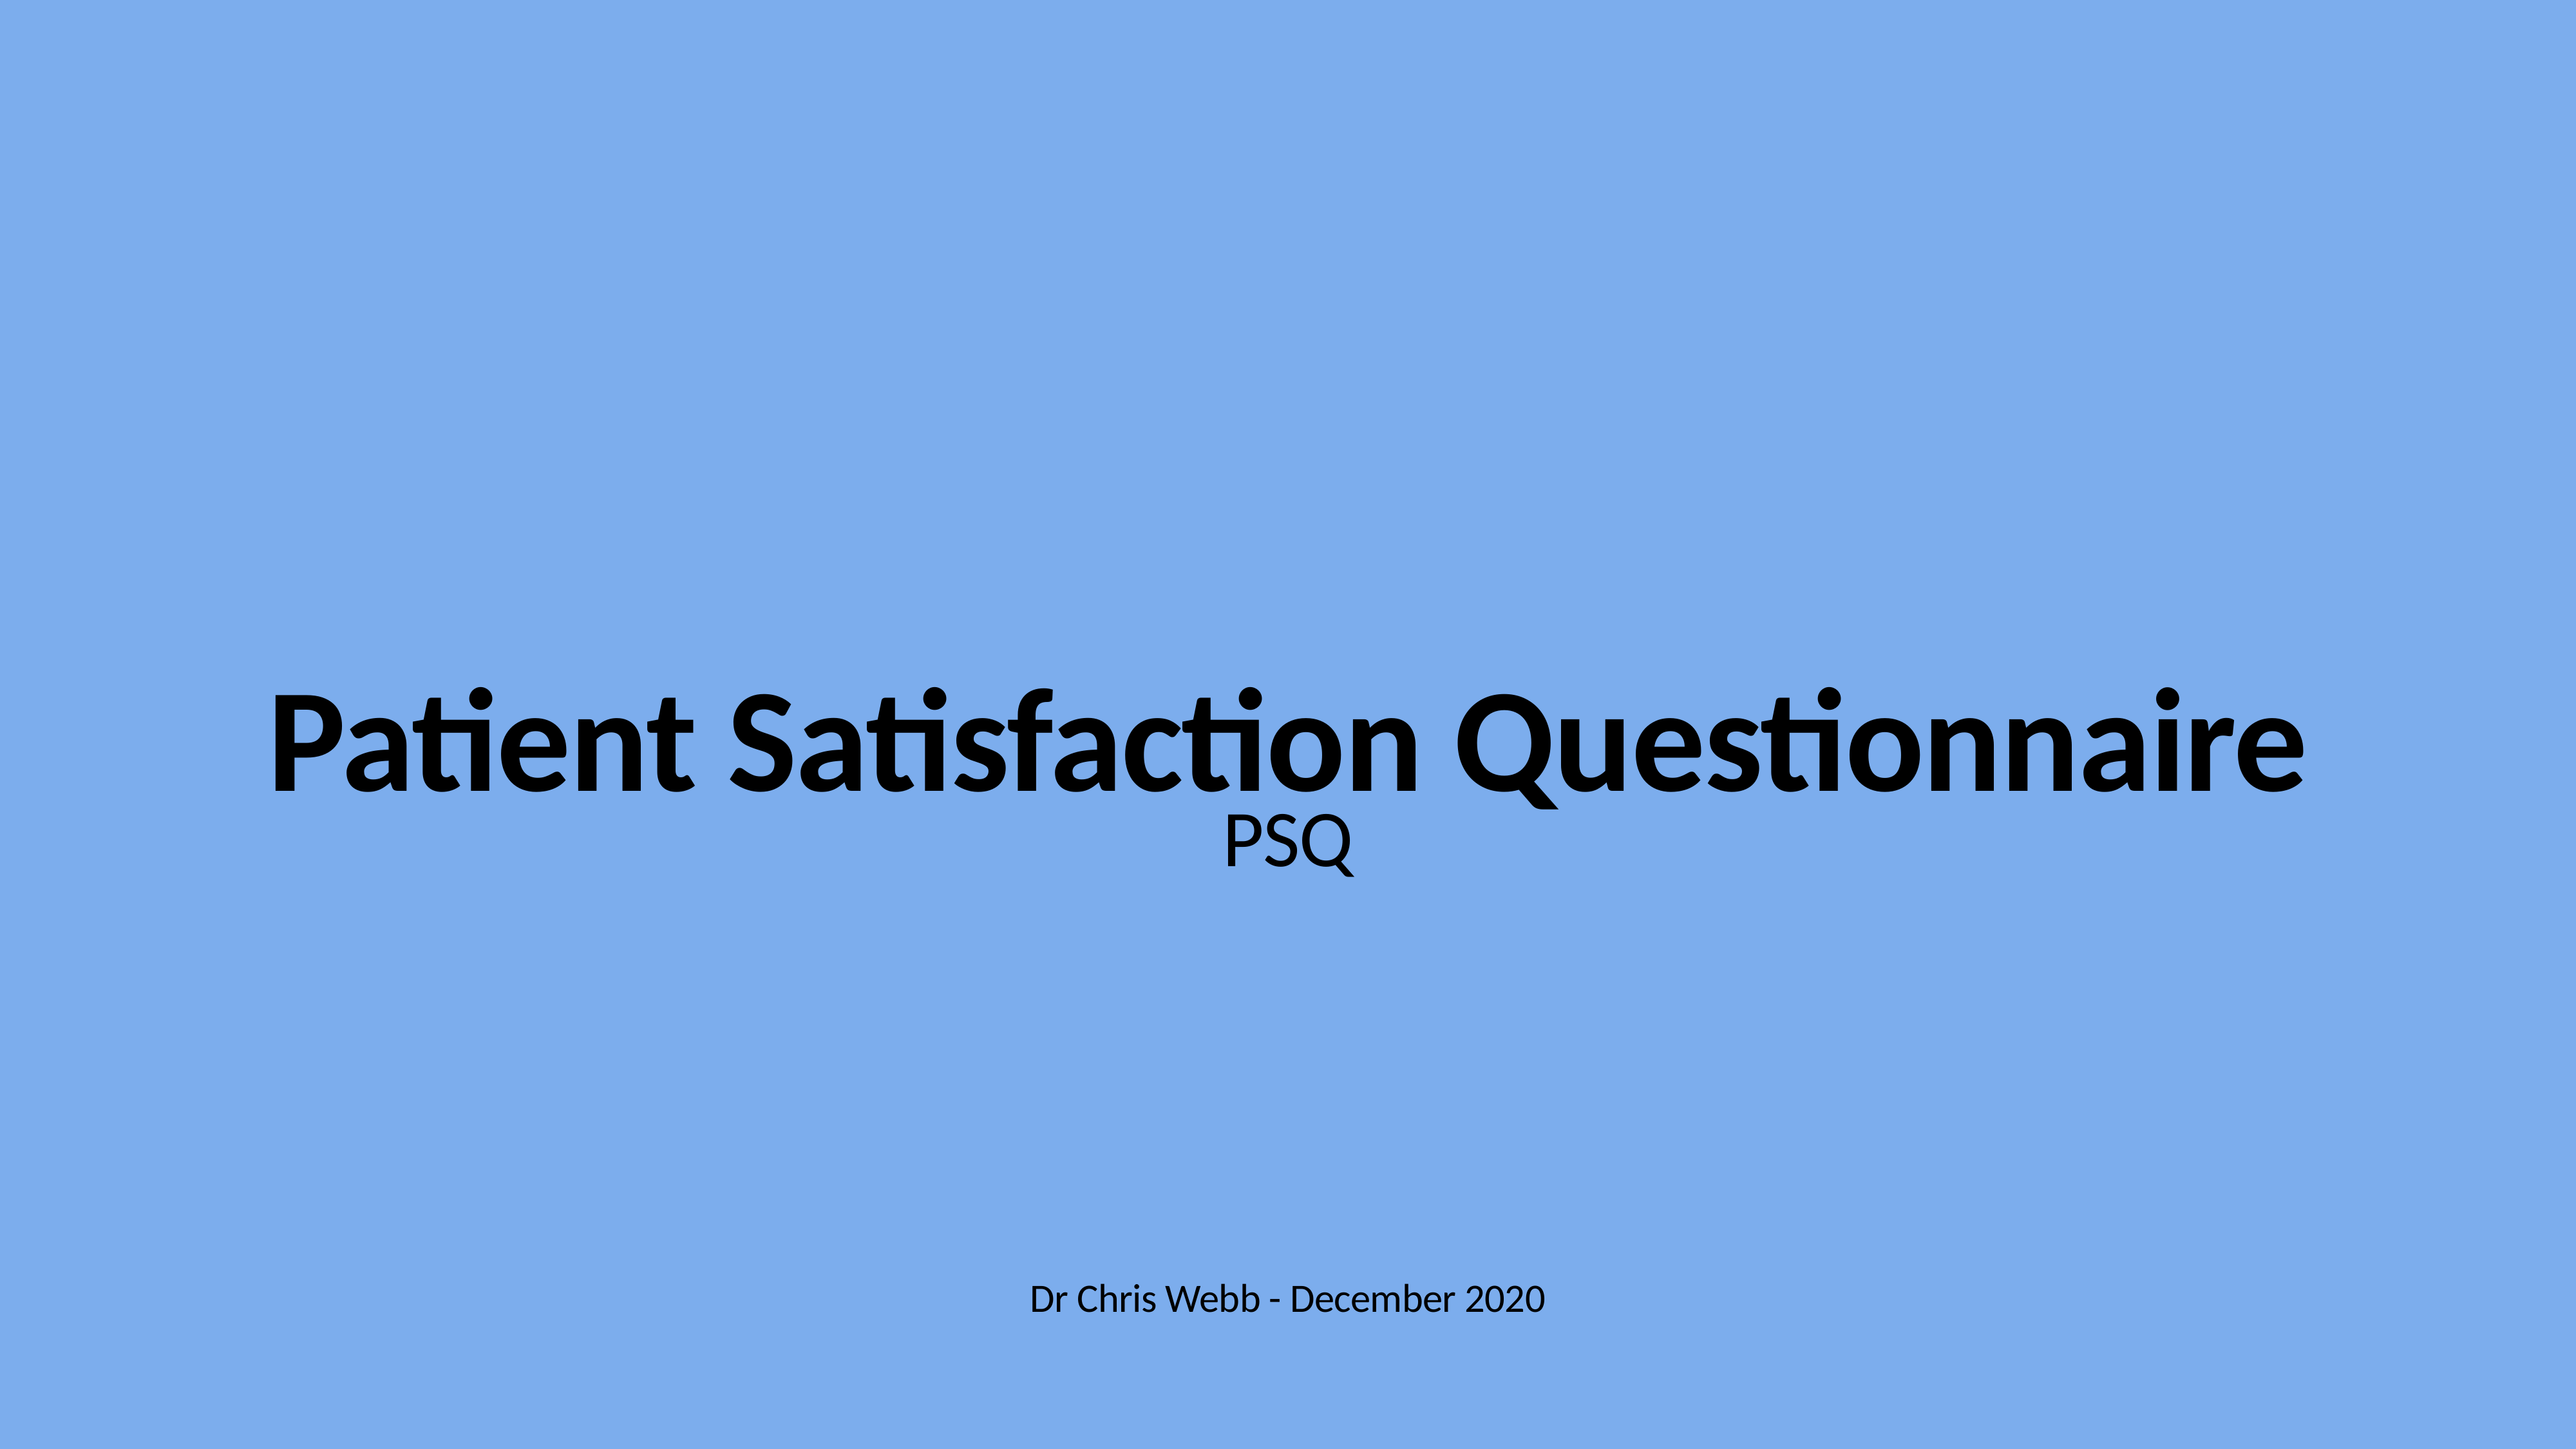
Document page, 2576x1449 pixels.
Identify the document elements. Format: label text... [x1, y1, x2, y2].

list Dr Chris Webb - December 2020 [128, 1265, 2448, 1331]
subtitle PSQ [128, 799, 2448, 1038]
title Patient Satisfaction Questionnaire [128, 374, 2448, 799]
